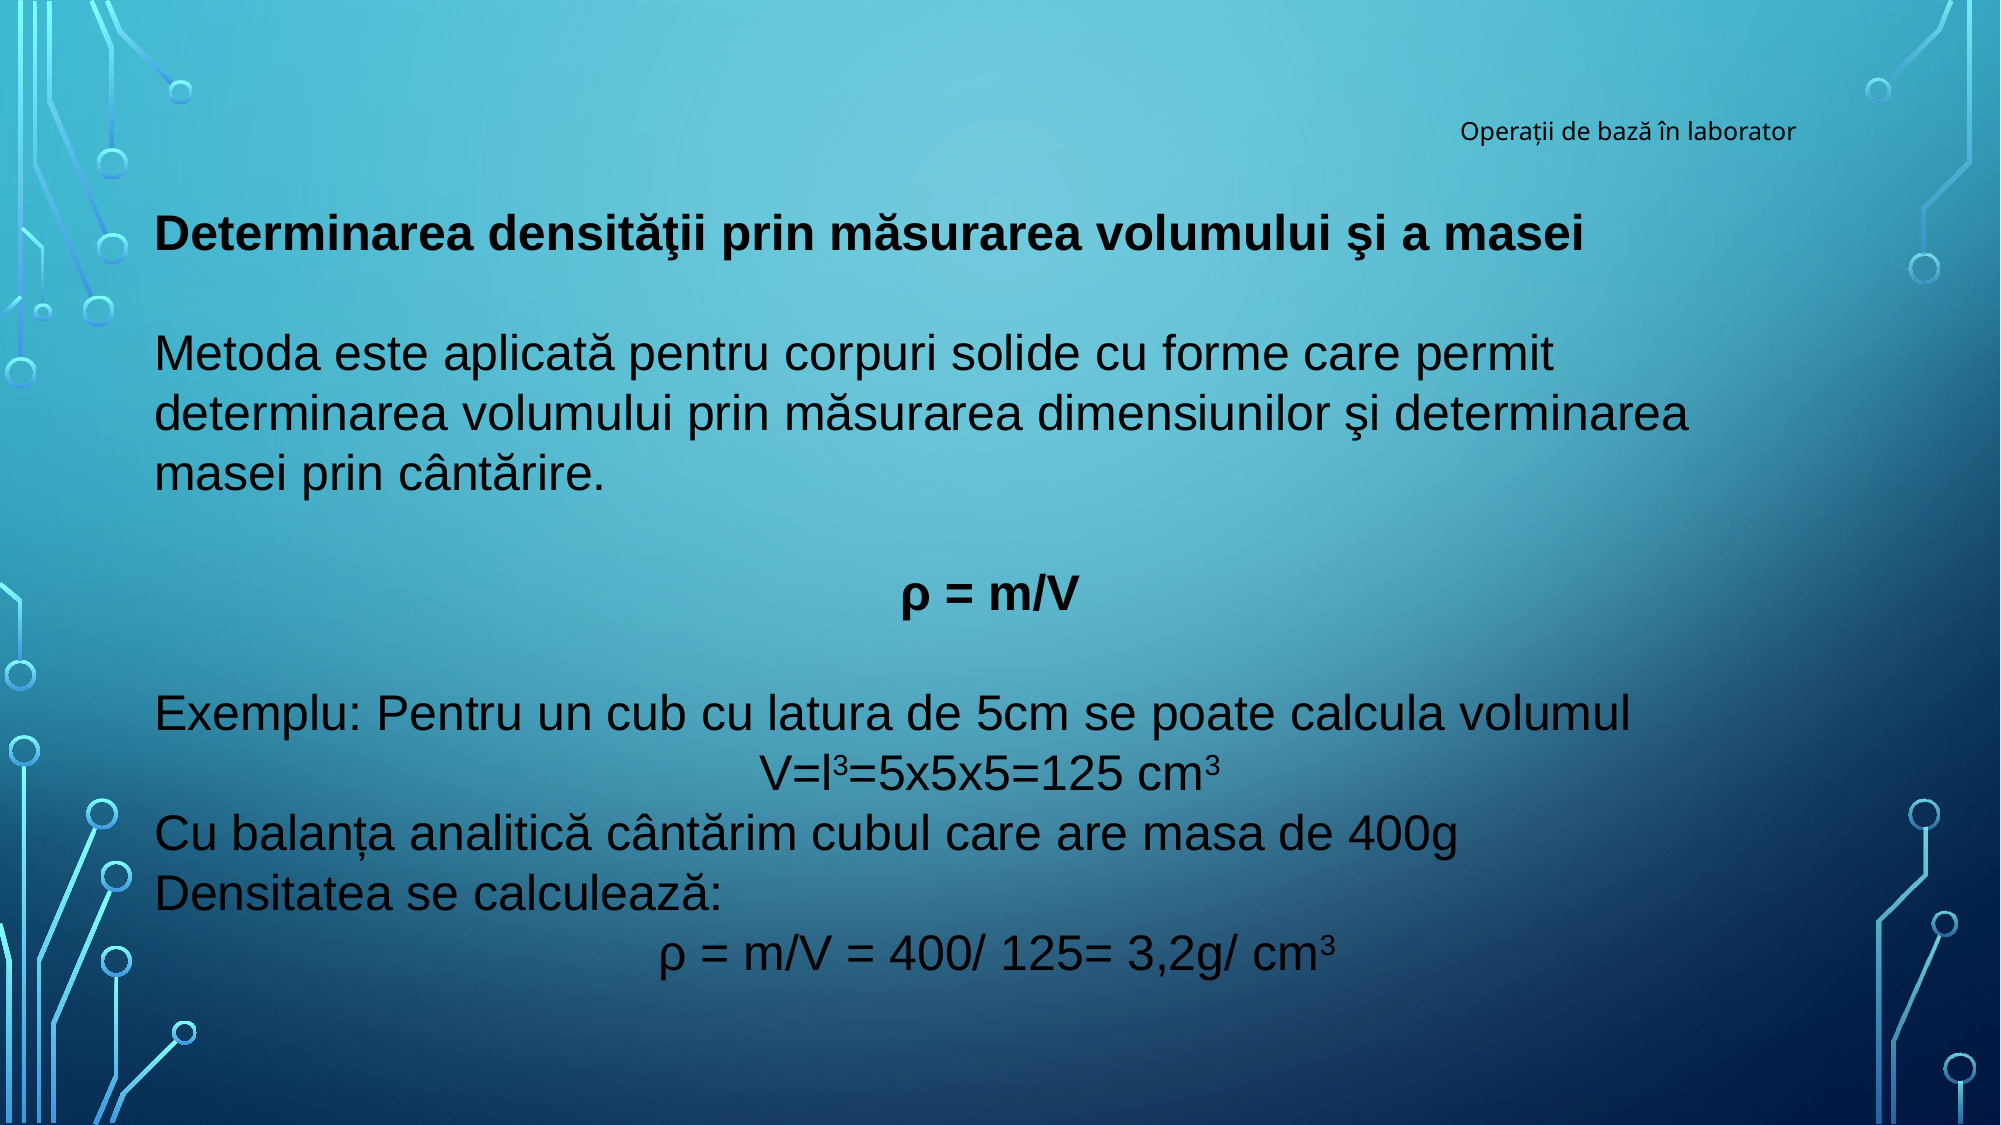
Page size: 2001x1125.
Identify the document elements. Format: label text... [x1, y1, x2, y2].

title Operații de bază în laborator [187, 101, 1813, 163]
text_box Determinarea densităţii prin măsurarea volumului şi a masei Metoda este aplicată pentru corpuri solide cu forme care permit determinarea volumului prin măsurarea dimensiunilor şi determinarea masei prin cântărire. ρ = m/V Exemplu: Pentru un cub cu latura de 5cm se poate calcula volumul V=l3=5x5x5=125 cm3 Cu balanța analitică cântărim cubul care are masa de 400g Densitatea se calculează: ρ = m/V = 400/ 125= 3,2g/ cm3 [139, 192, 1841, 1125]
